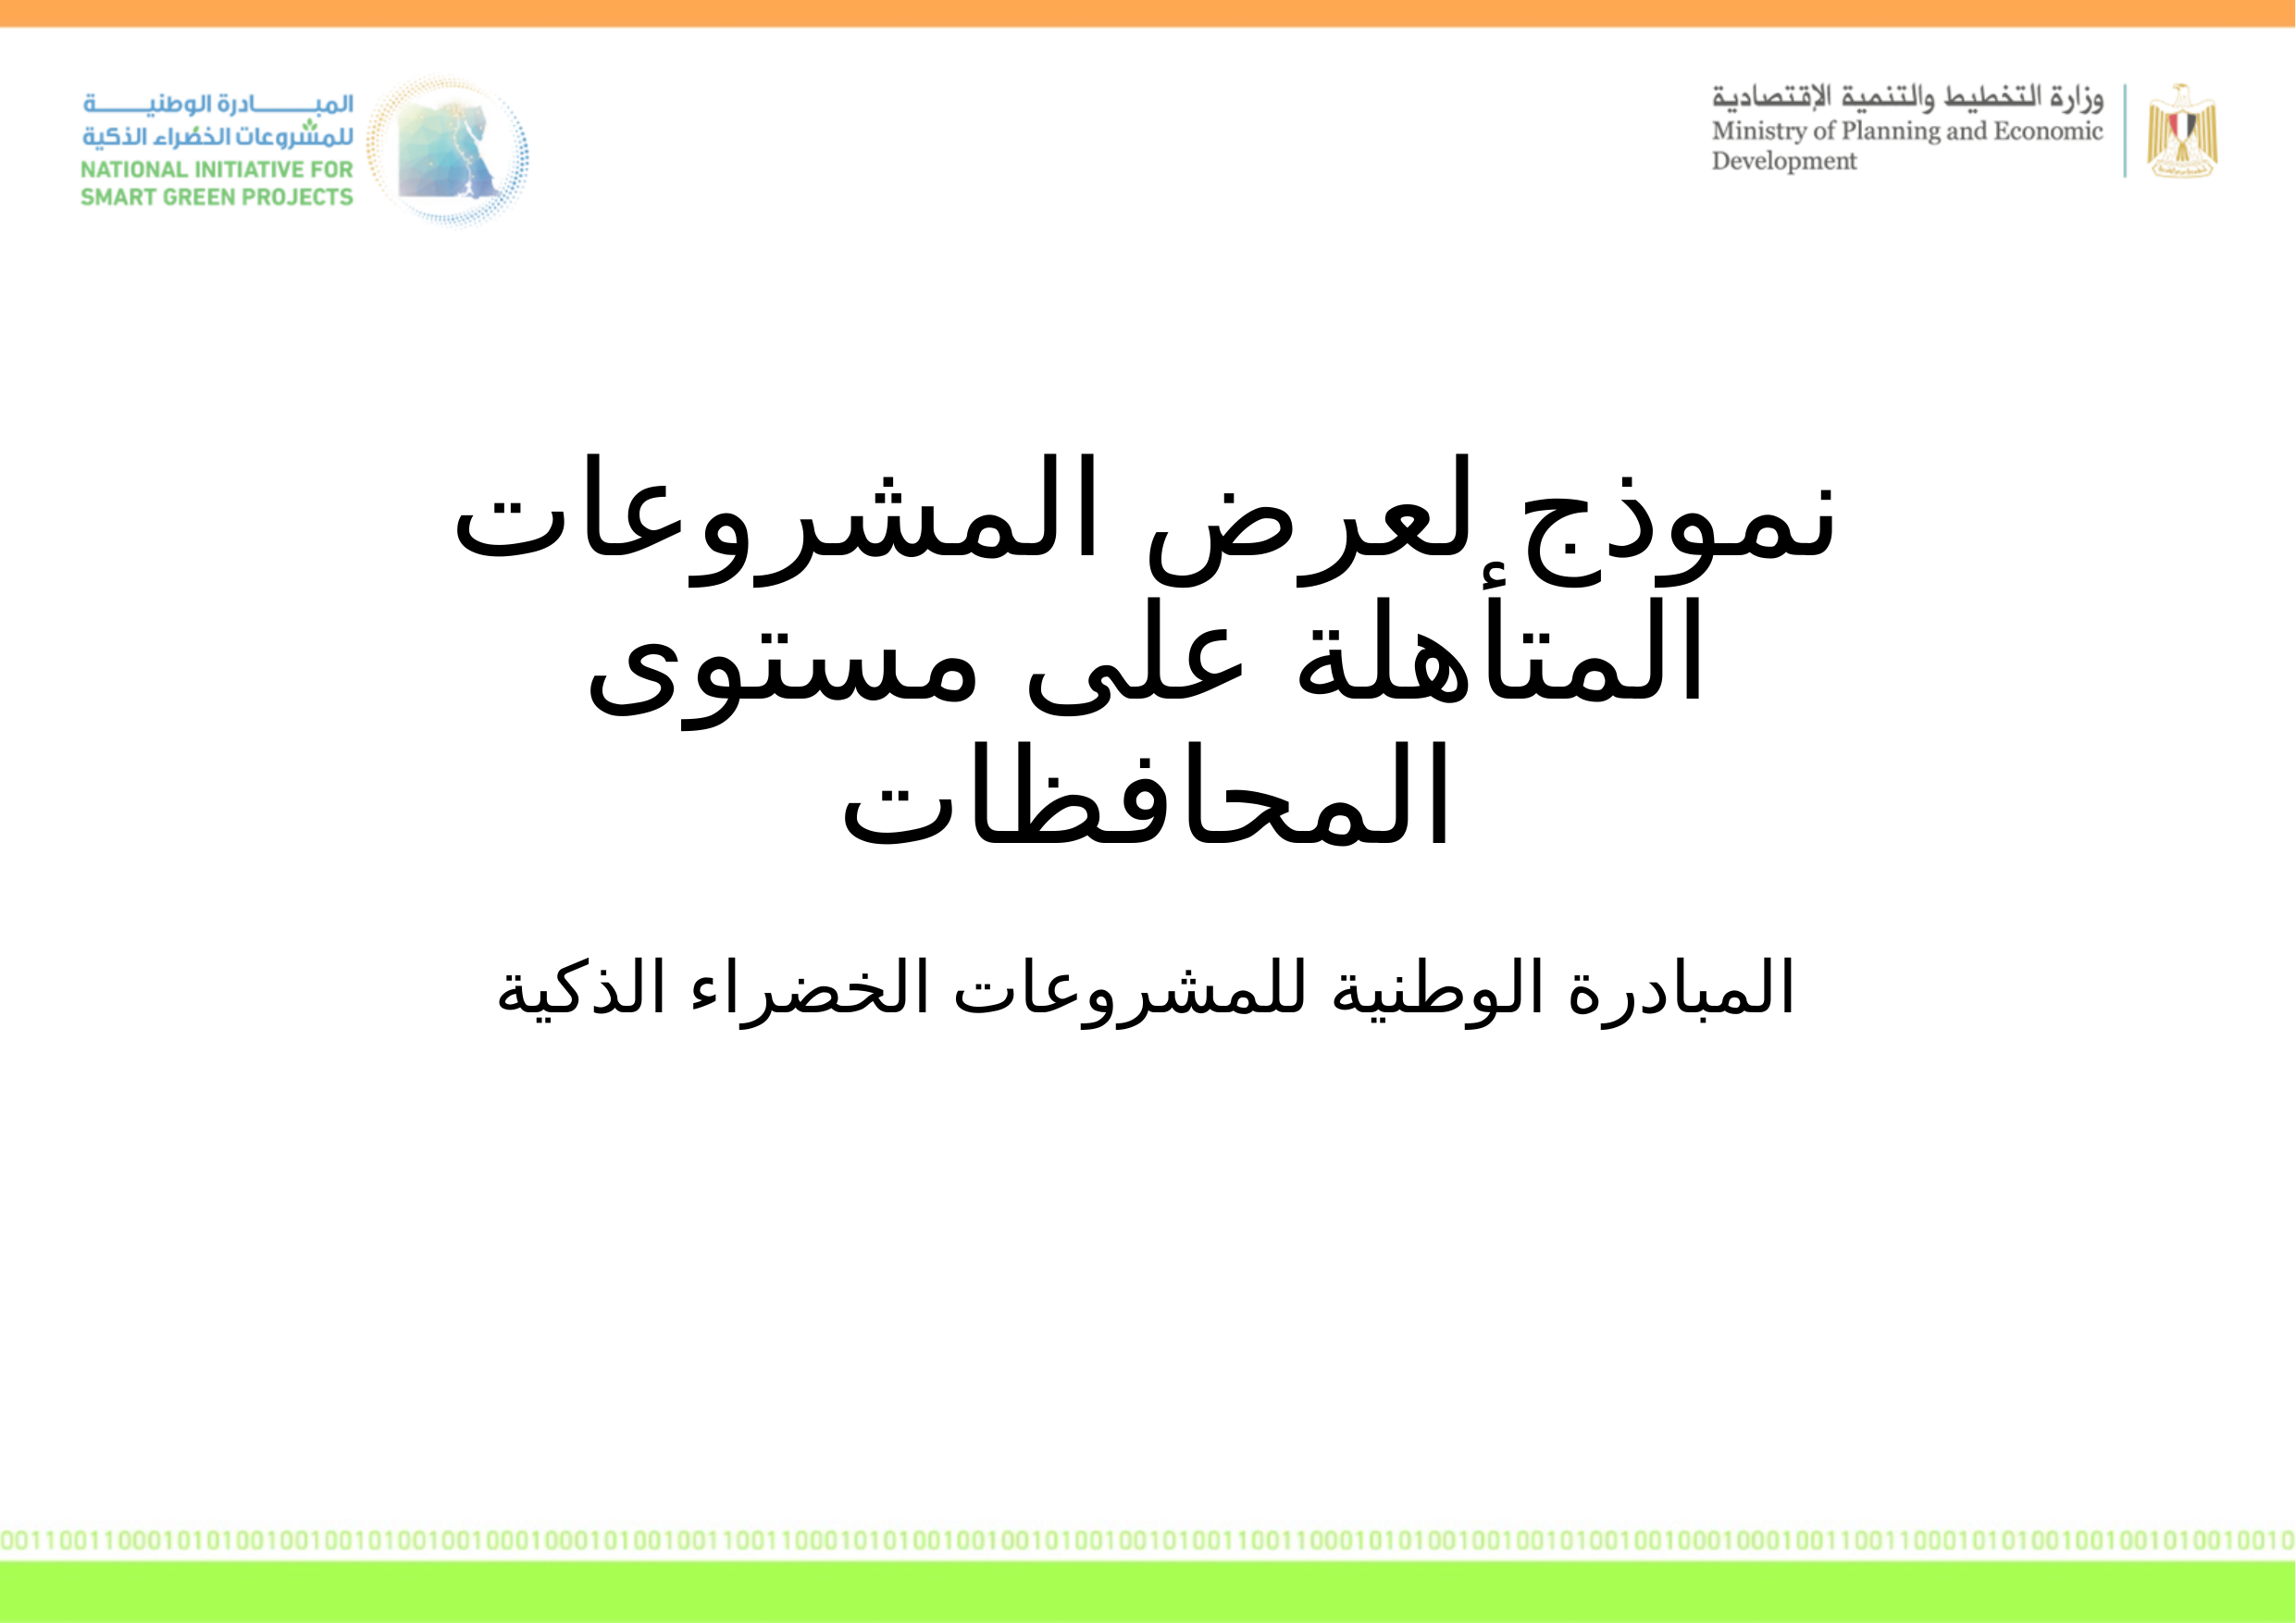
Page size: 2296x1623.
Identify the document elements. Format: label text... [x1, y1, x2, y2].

title نموذج لعرض المشروعات المتأهلة على مستوى المحافظات [287, 429, 2009, 880]
subtitle المبادرة الوطنية للمشروعات الخضراء الذكية [287, 943, 2009, 1256]
